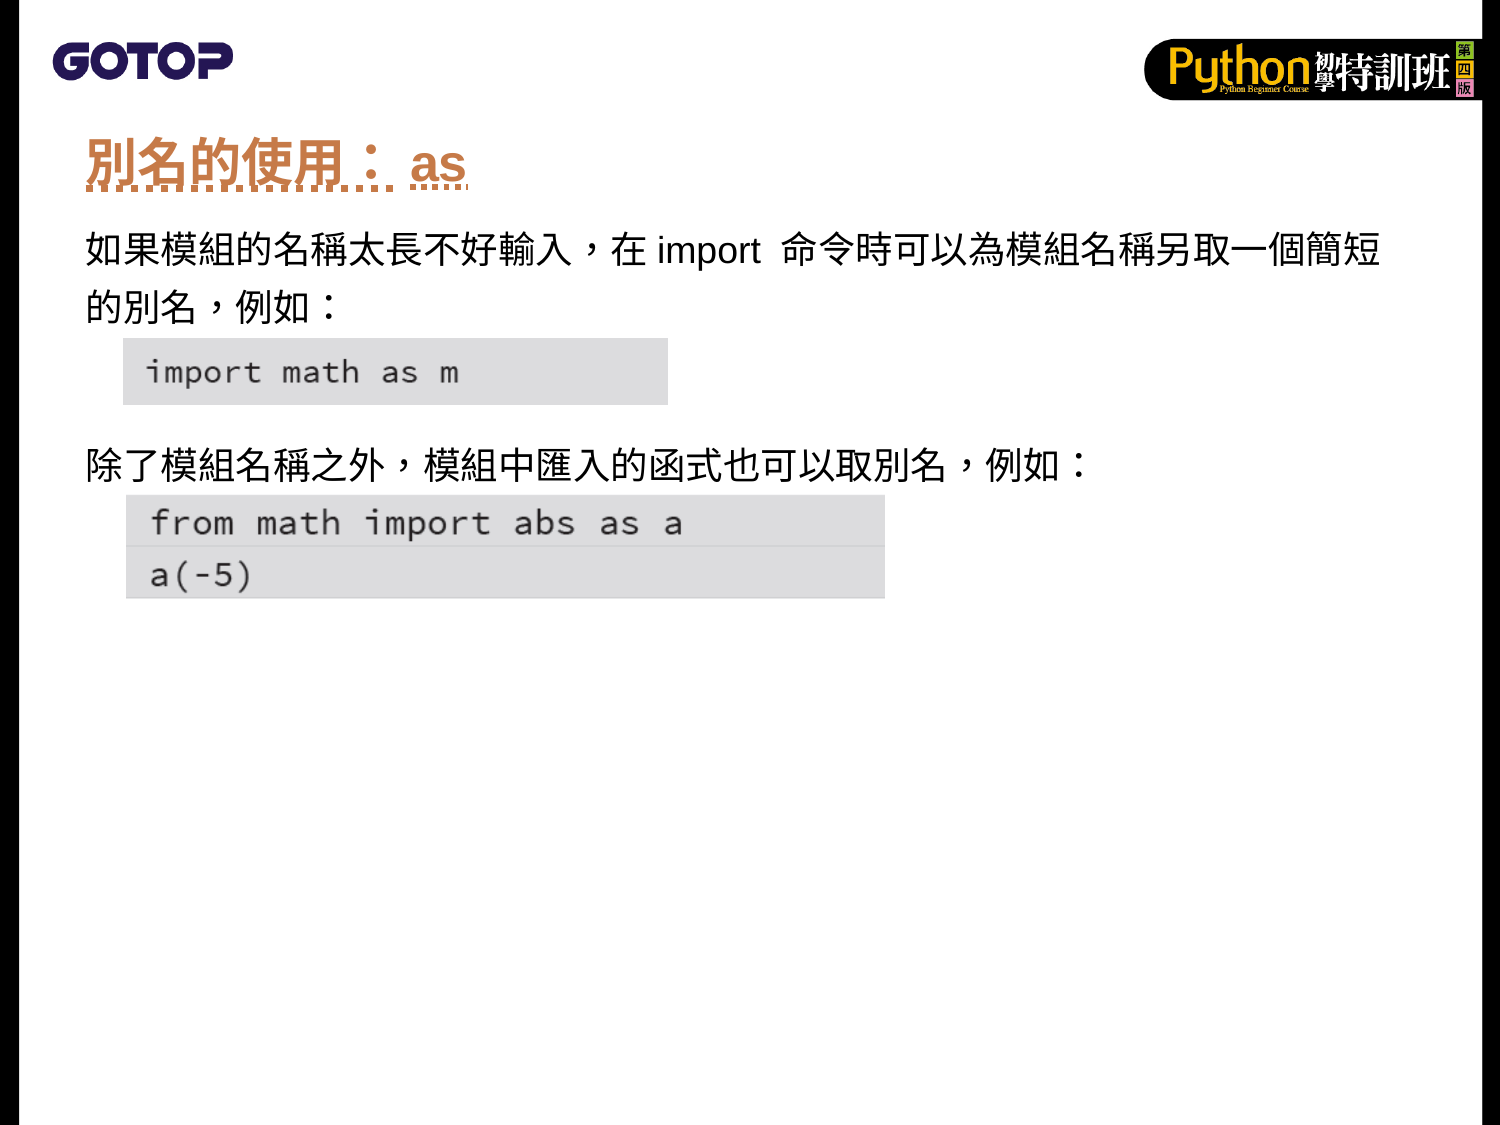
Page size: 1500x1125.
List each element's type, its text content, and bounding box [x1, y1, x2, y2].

list 別名的使用：as 如果模組的名稱太長不好輸入，在import 命令時可以為模組名稱另取一個簡短的別名，例如： 除了模組名稱之外，模組中匯入的函式也可以取別名，例如： [70, 121, 1430, 1067]
picture [0, 0, 1500, 1125]
